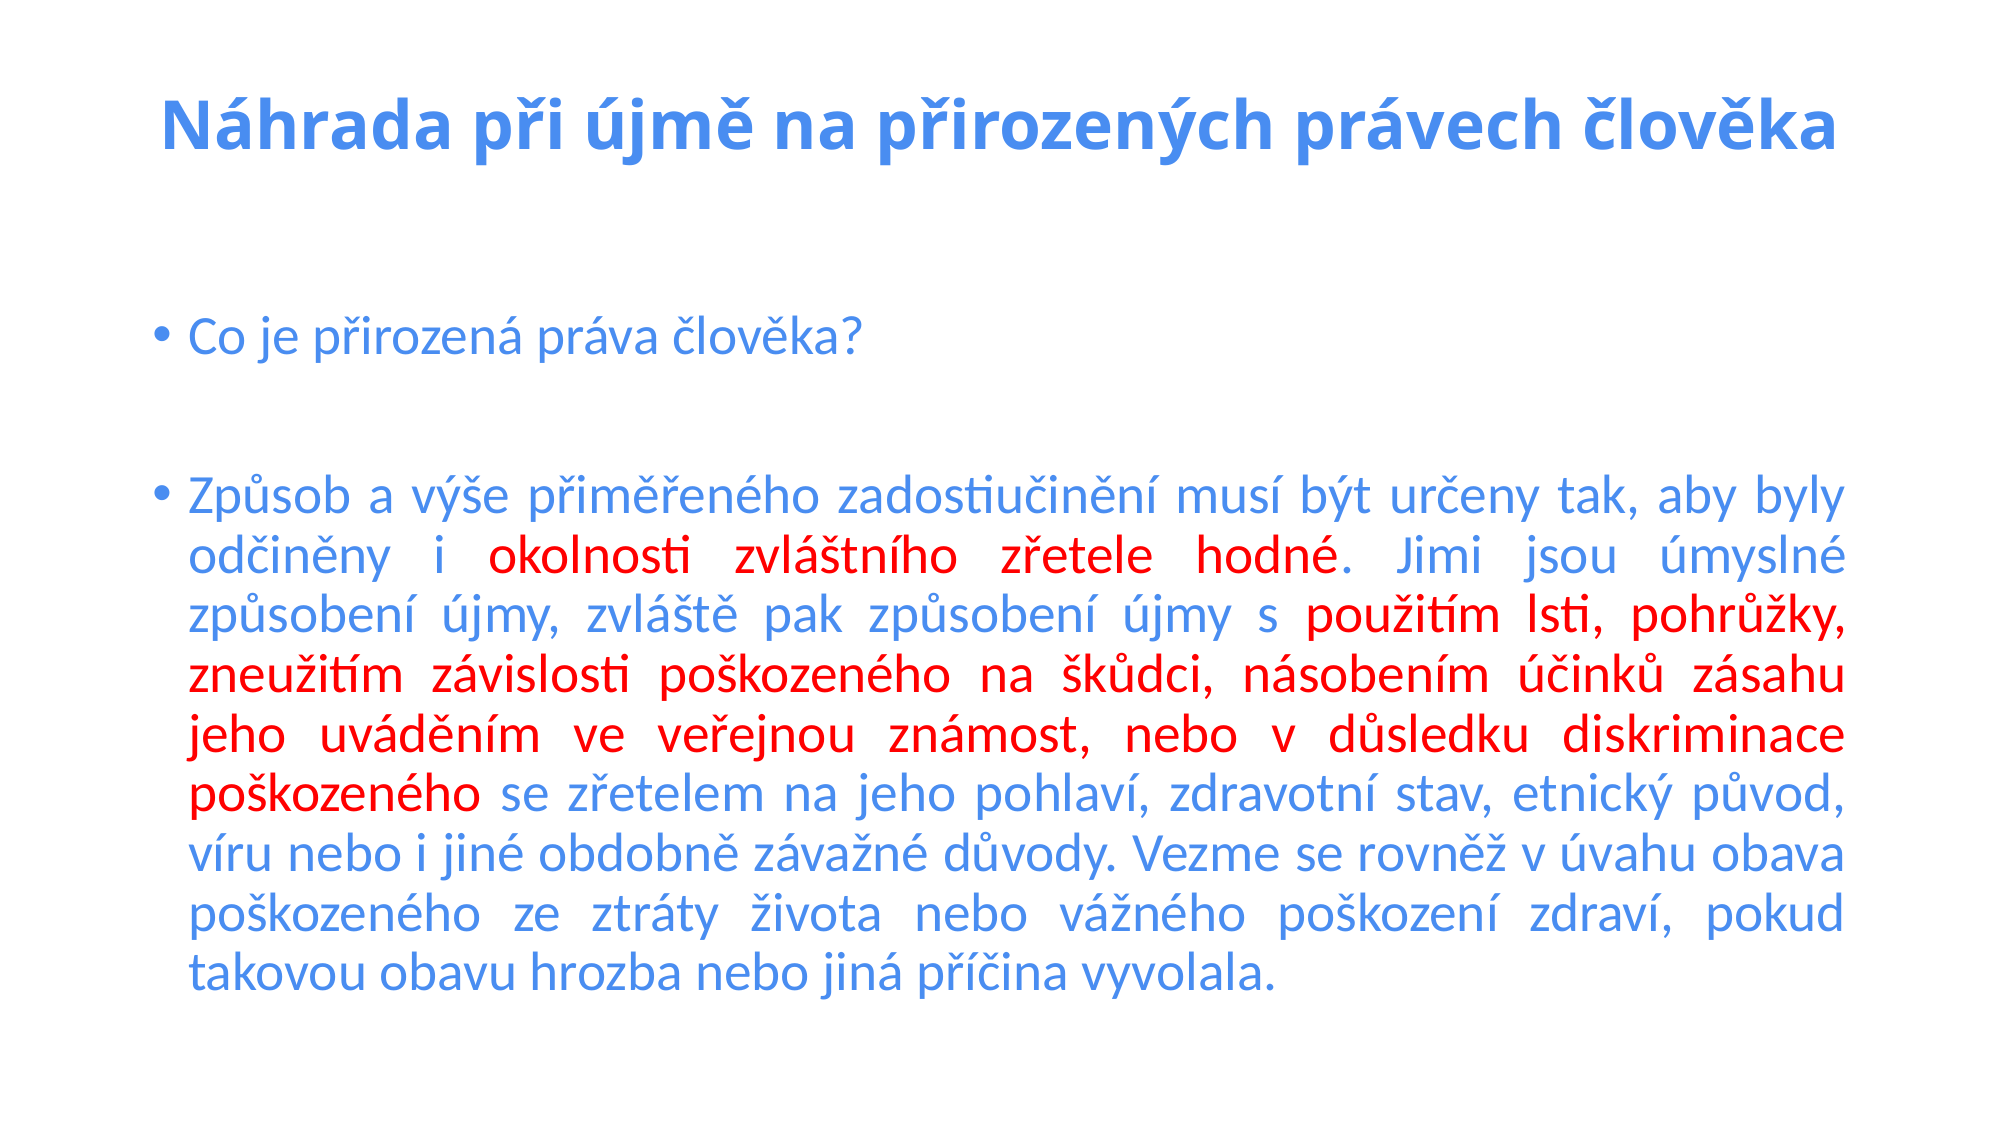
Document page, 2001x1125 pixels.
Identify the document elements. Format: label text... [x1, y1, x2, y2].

list Co je přirozená práva člověka? Způsob a výše přiměřeného zadostiučinění musí být určeny tak, aby byly odčiněny i okolnosti zvláštního zřetele hodné. Jimi jsou úmyslné způsobení újmy, zvláště pak způsobení újmy s použitím lsti, pohrůžky, zneužitím závislosti poškozeného na škůdci, násobením účinků zásahu jeho uváděním ve veřejnou známost, nebo v důsledku diskriminace poškozeného se zřetelem na jeho pohlaví, zdravotní stav, etnický původ, víru nebo i jiné obdobně závažné důvody. Vezme se rovněž v úvahu obava poškozeného ze ztráty života nebo vážného poškození zdraví, pokud takovou obavu hrozba nebo jiná příčina vyvolala. [137, 299, 1863, 1014]
title Náhrada při újmě na přirozených právech člověka [137, 59, 1863, 278]
